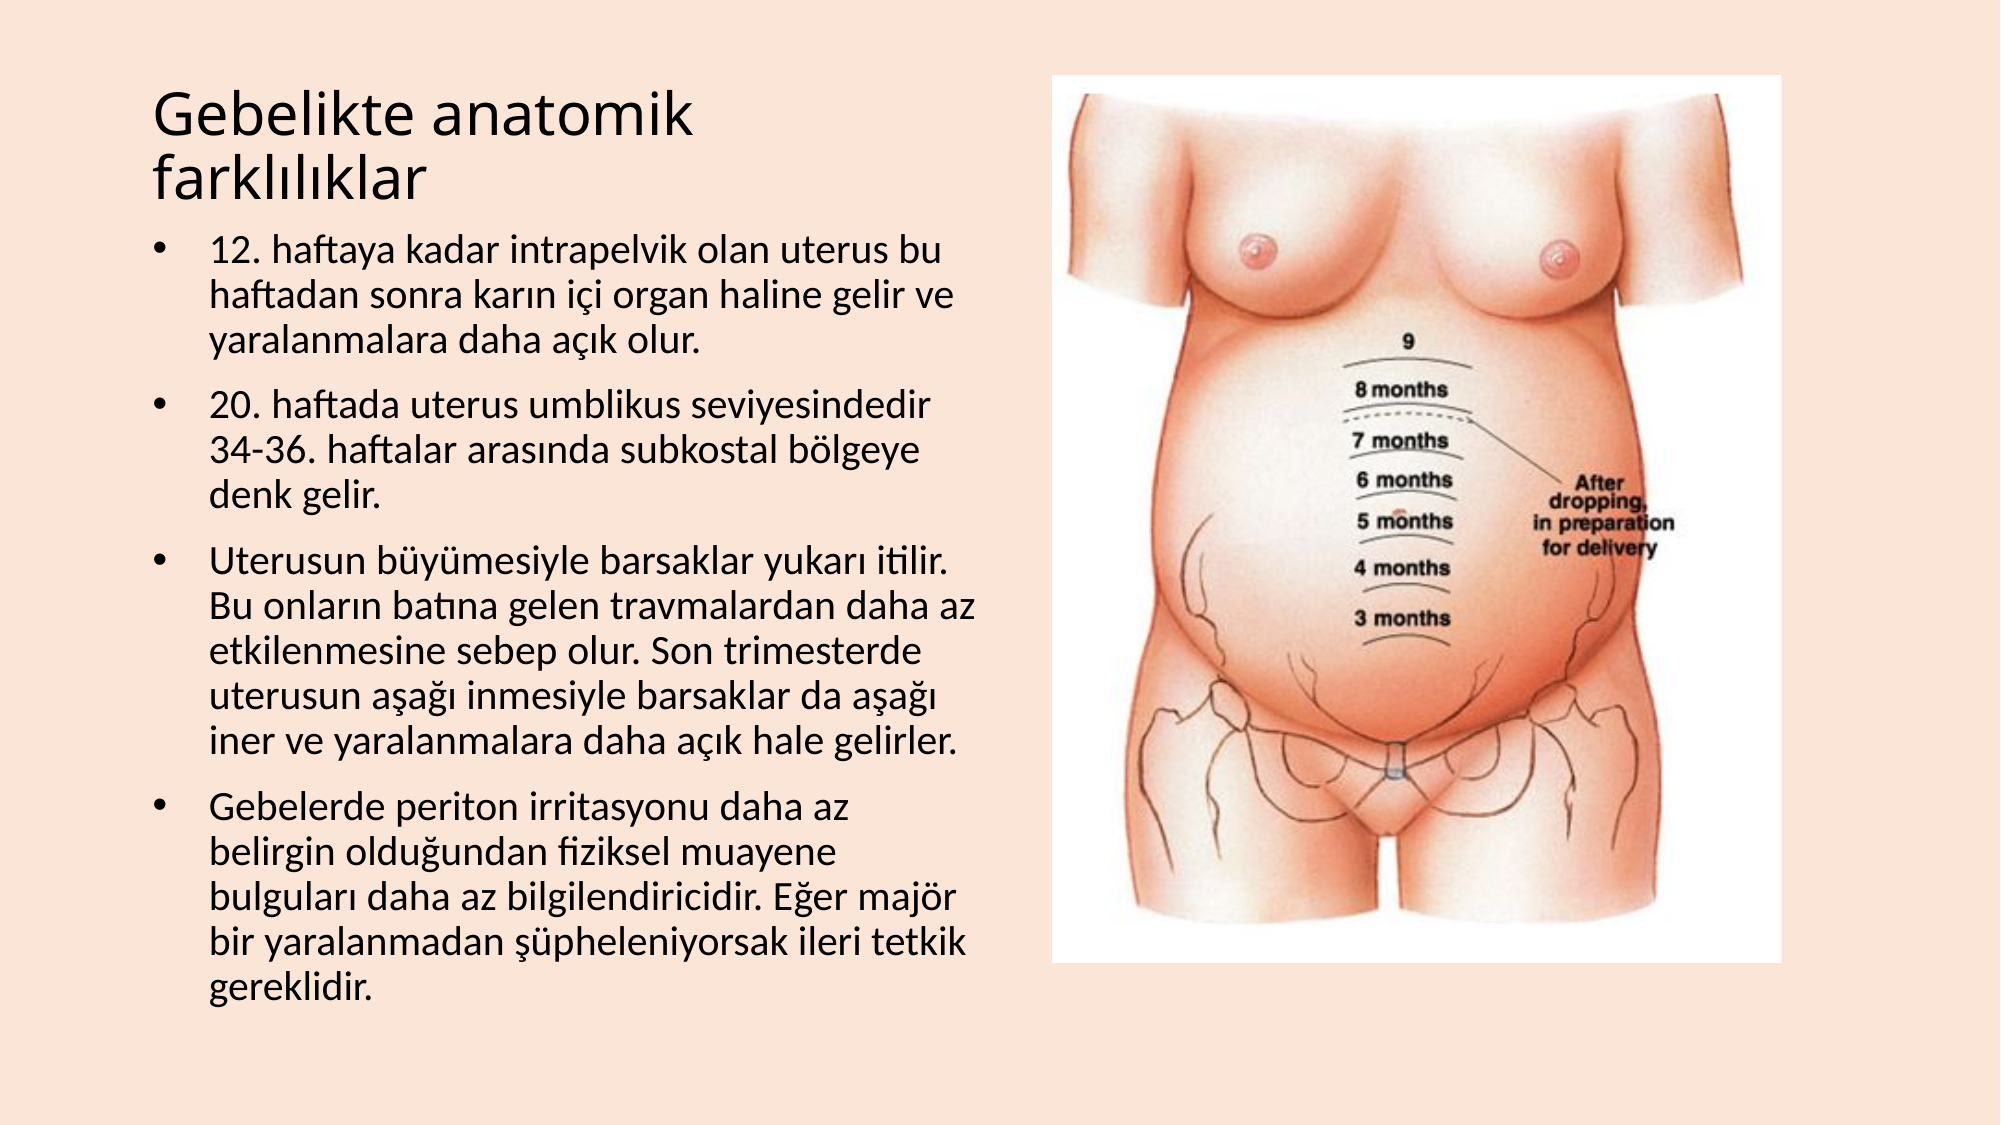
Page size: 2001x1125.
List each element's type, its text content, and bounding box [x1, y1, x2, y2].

title Gebelikte anatomik farklılıklar [137, 75, 783, 219]
list 12. haftaya kadar intrapelvik olan uterus bu haftadan sonra karın içi organ haline gelir ve yaralanmalara daha açık olur. 20. haftada uterus umblikus seviyesindedir 34-36. haftalar arasında subkostal bölgeye denk gelir. Uterusun büyümesiyle barsaklar yukarı itilir. Bu onların batına gelen travmalardan daha az etkilenmesine sebep olur. Son trimesterde uterusun aşağı inmesiyle barsaklar da aşağı iner ve yaralanmalara daha açık hale gelirler. Gebelerde periton irritasyonu daha az belirgin olduğundan fiziksel muayene bulguları daha az bilgilendiricidir. Eğer majör bir yaralanmadan şüpheleniyorsak ileri tetkik gereklidir. [137, 219, 995, 963]
picture [1052, 74, 1782, 963]
